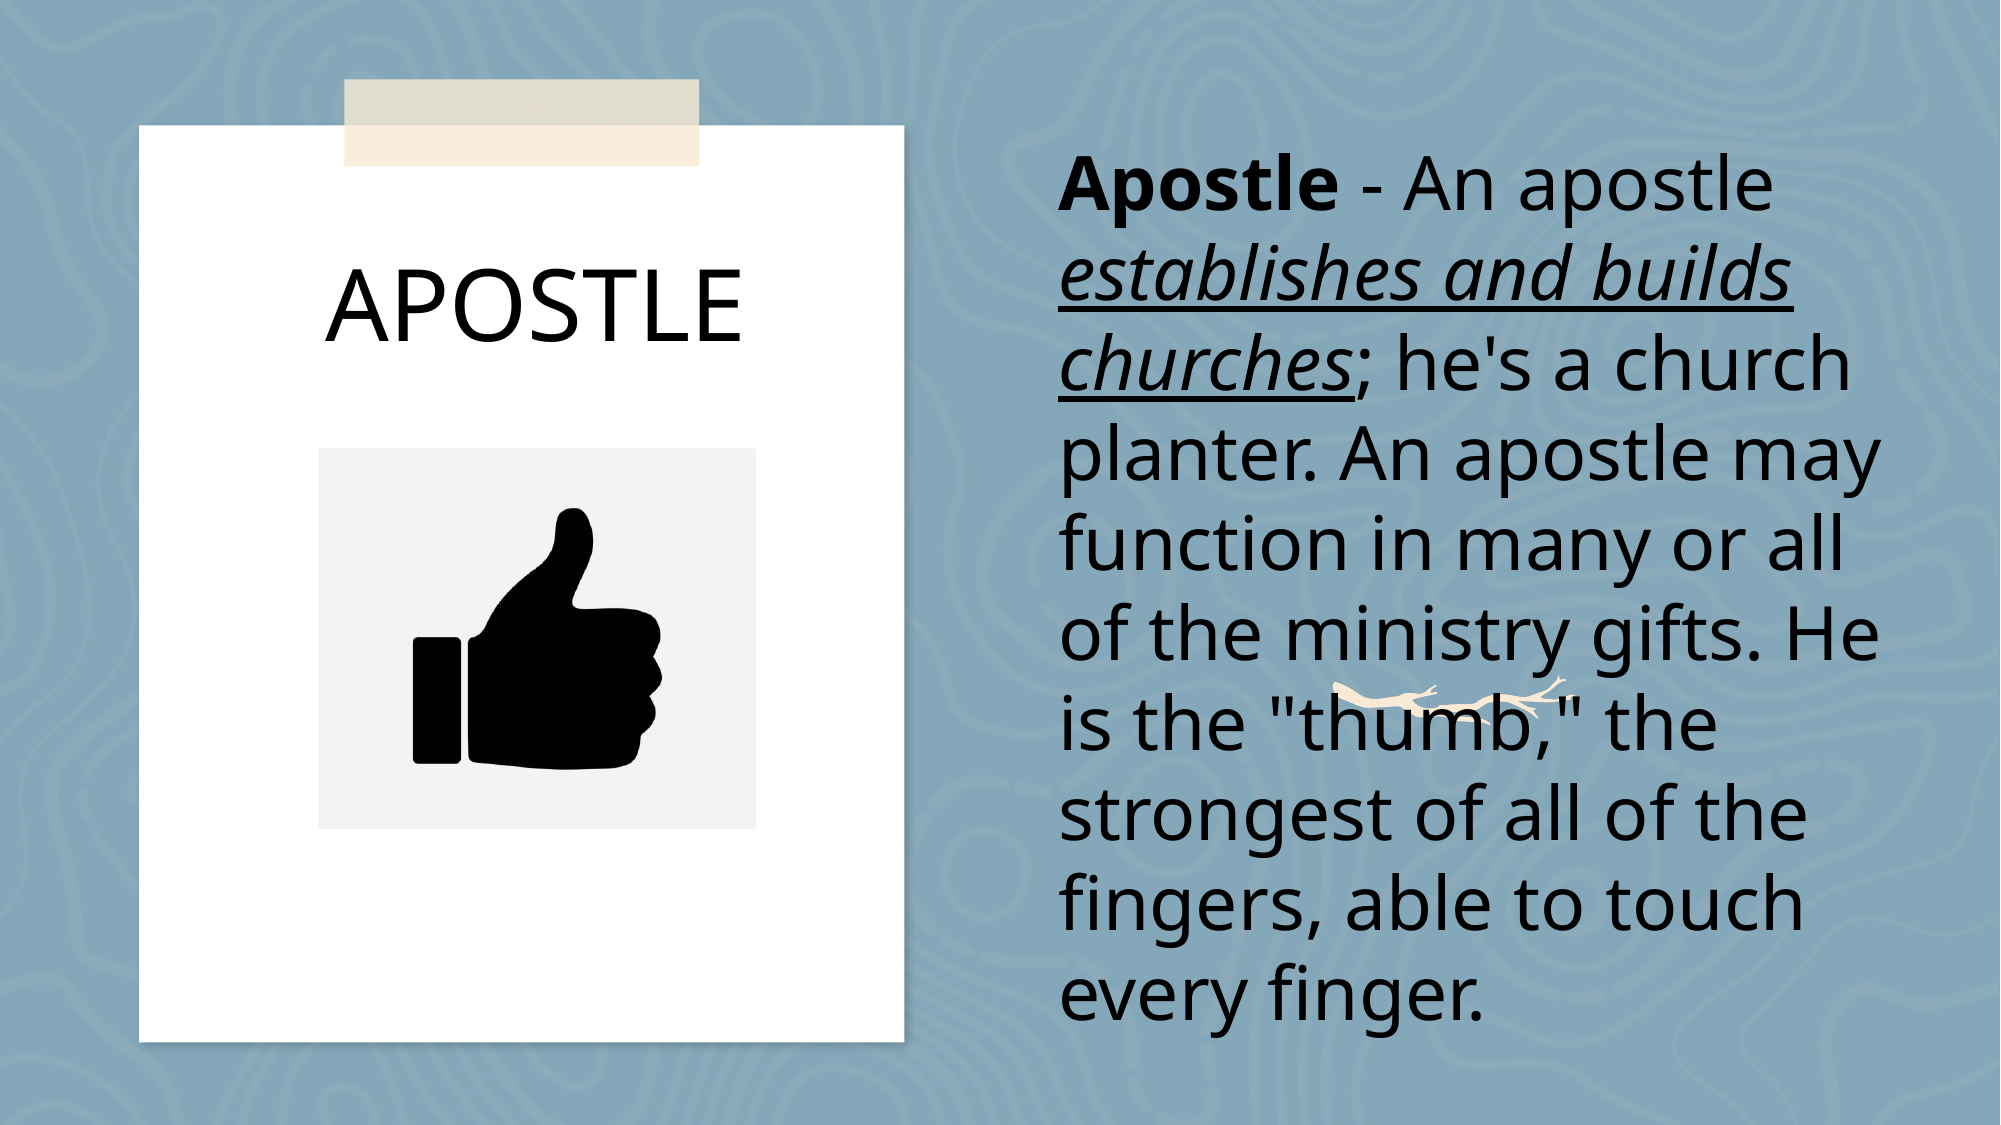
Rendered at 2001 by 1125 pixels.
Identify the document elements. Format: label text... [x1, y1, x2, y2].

text_box Apostle - An apostle establishes and builds churches; he's a church planter. An apostle may function in many or all of the ministry gifts. He is the "thumb," the strongest of all of the fingers, able to touch every finger. [1043, 128, 1952, 1043]
picture [318, 448, 756, 829]
title APOSTLE [165, 255, 907, 389]
